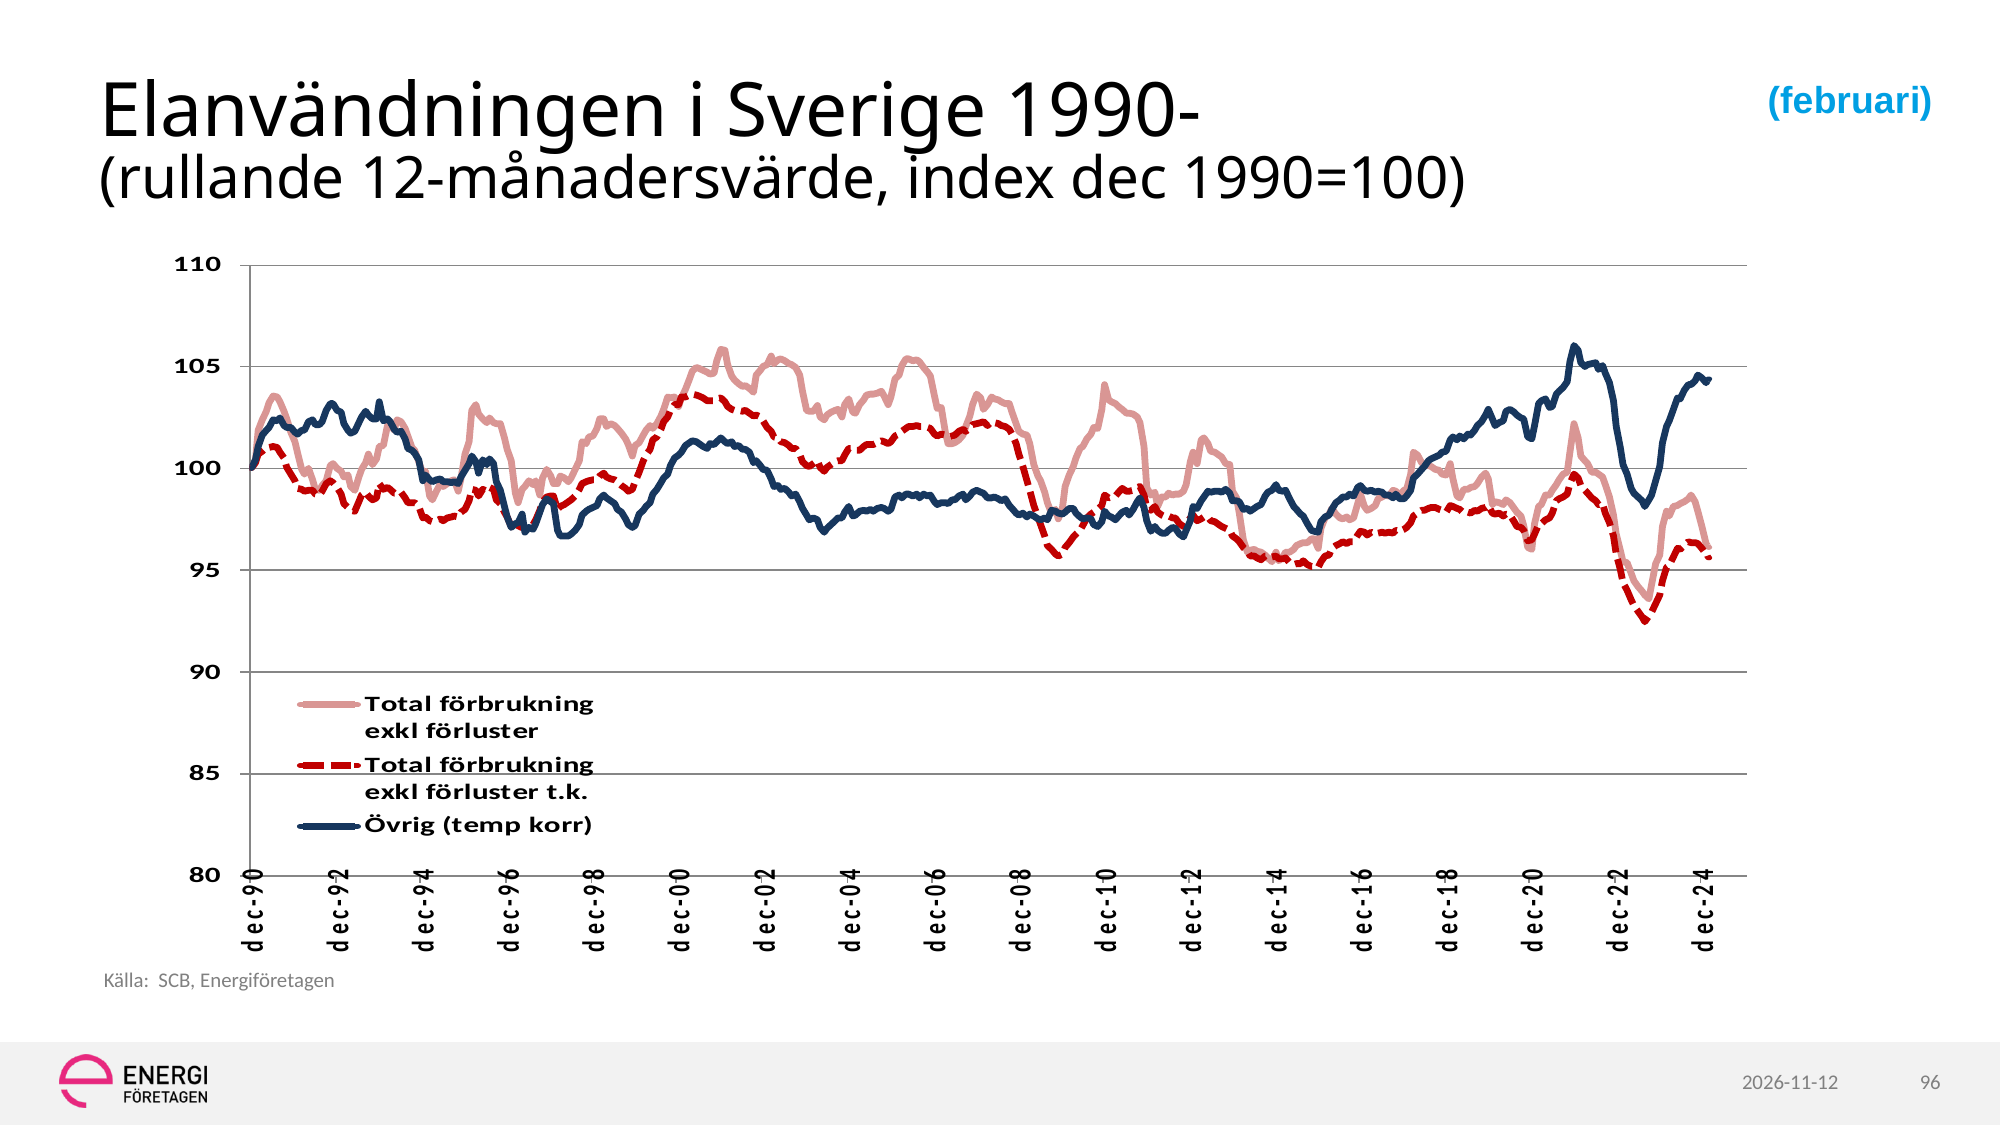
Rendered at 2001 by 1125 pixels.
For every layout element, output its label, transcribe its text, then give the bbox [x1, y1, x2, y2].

picture [1759, 75, 1992, 125]
picture [125, 220, 1804, 992]
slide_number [1742, 1068, 1854, 1099]
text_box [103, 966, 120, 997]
title Elanvändningen i Sverige 1990- (rullande 12-månadersvärde, index dec 1990=100) [99, 23, 1900, 211]
slide_number 96 [1882, 1068, 1941, 1099]
picture [59, 1054, 207, 1108]
